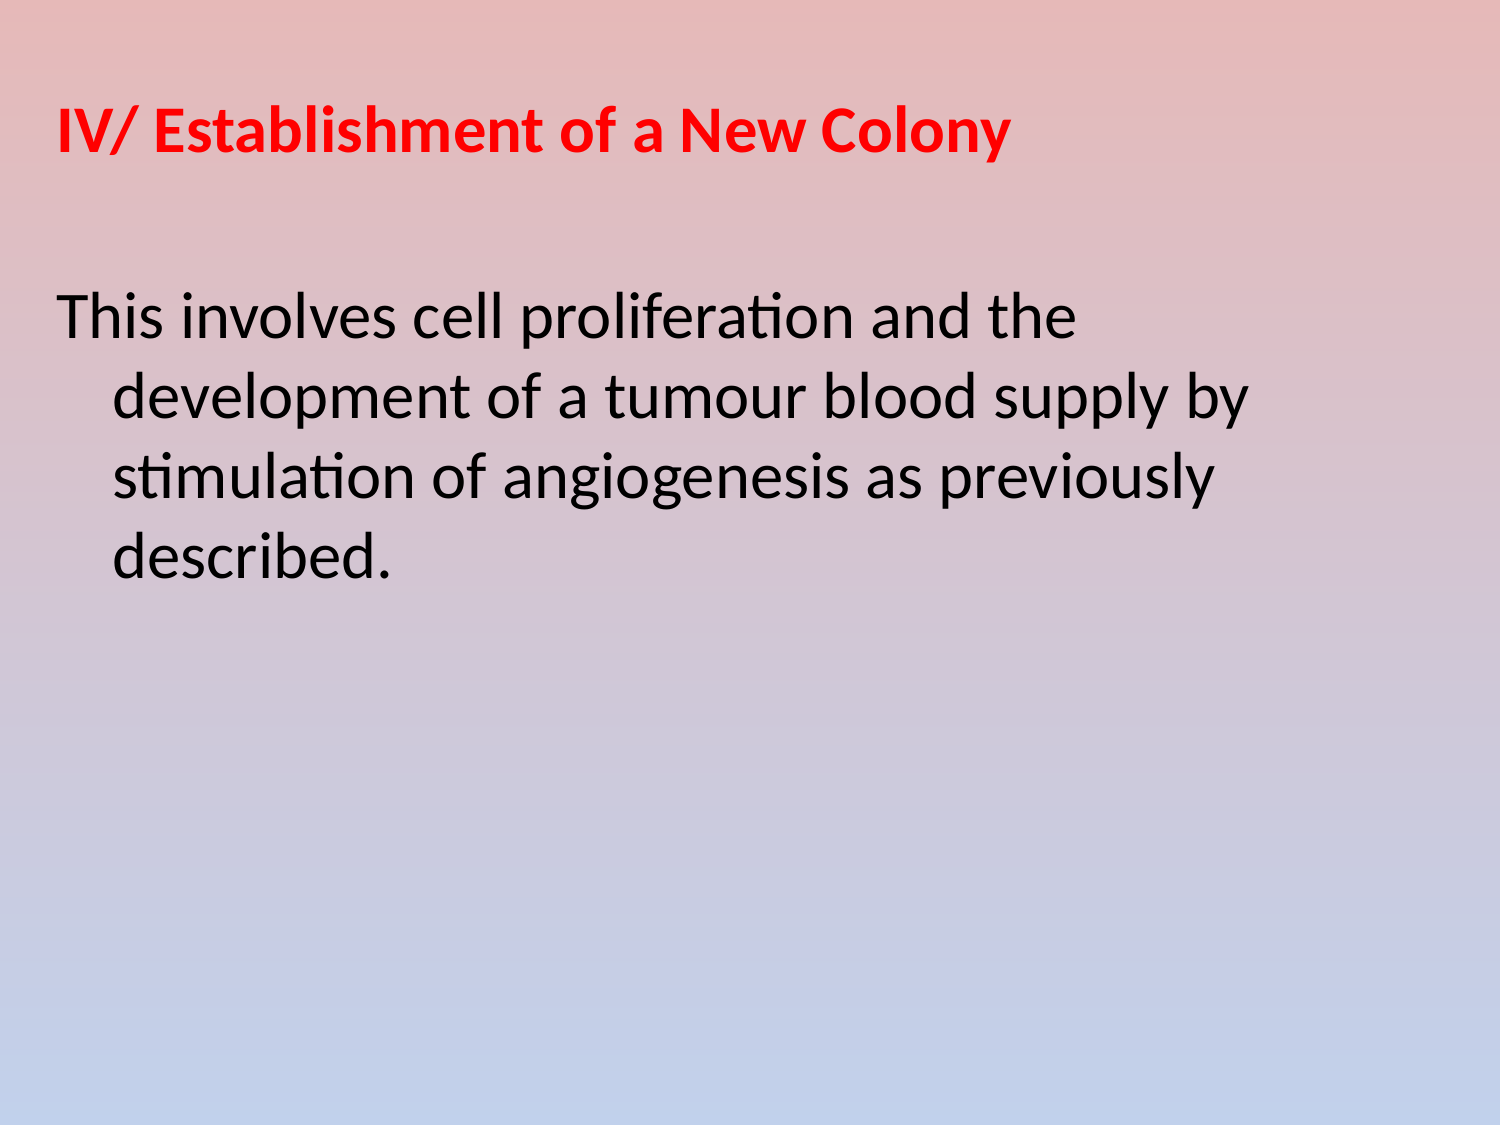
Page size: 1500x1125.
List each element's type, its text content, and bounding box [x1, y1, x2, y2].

list IV/ Establishment of a New Colony This involves cell proliferation and the development of a tumour blood supply by stimulation of angiogenesis as previously described. [41, 78, 1447, 1035]
